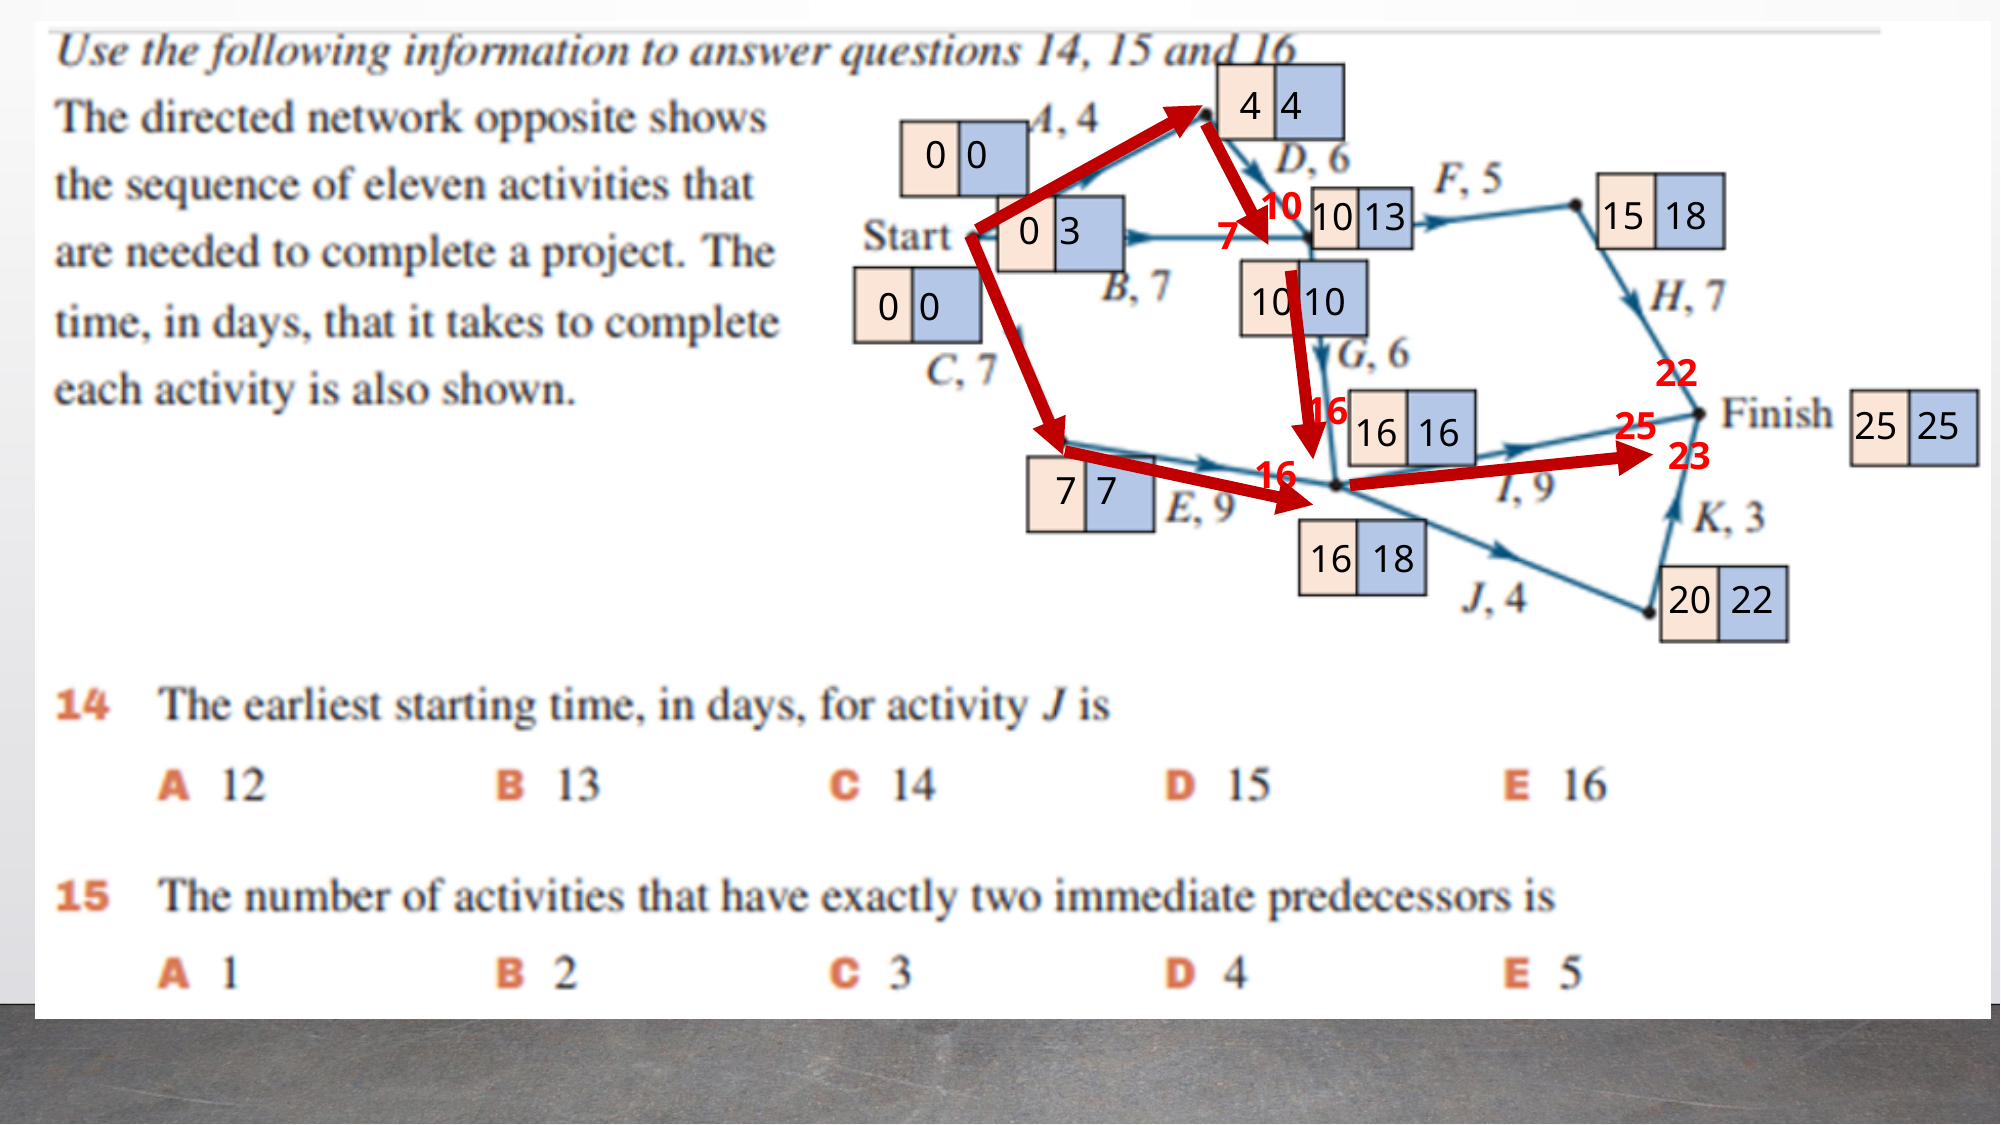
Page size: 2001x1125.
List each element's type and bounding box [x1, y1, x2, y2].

text_box [1290, 270, 1314, 460]
text_box [1064, 451, 1314, 505]
text_box [1349, 454, 1654, 486]
text_box [976, 104, 1203, 231]
text_box [1205, 123, 1269, 245]
text_box [969, 235, 1064, 456]
picture [0, 21, 2000, 1124]
